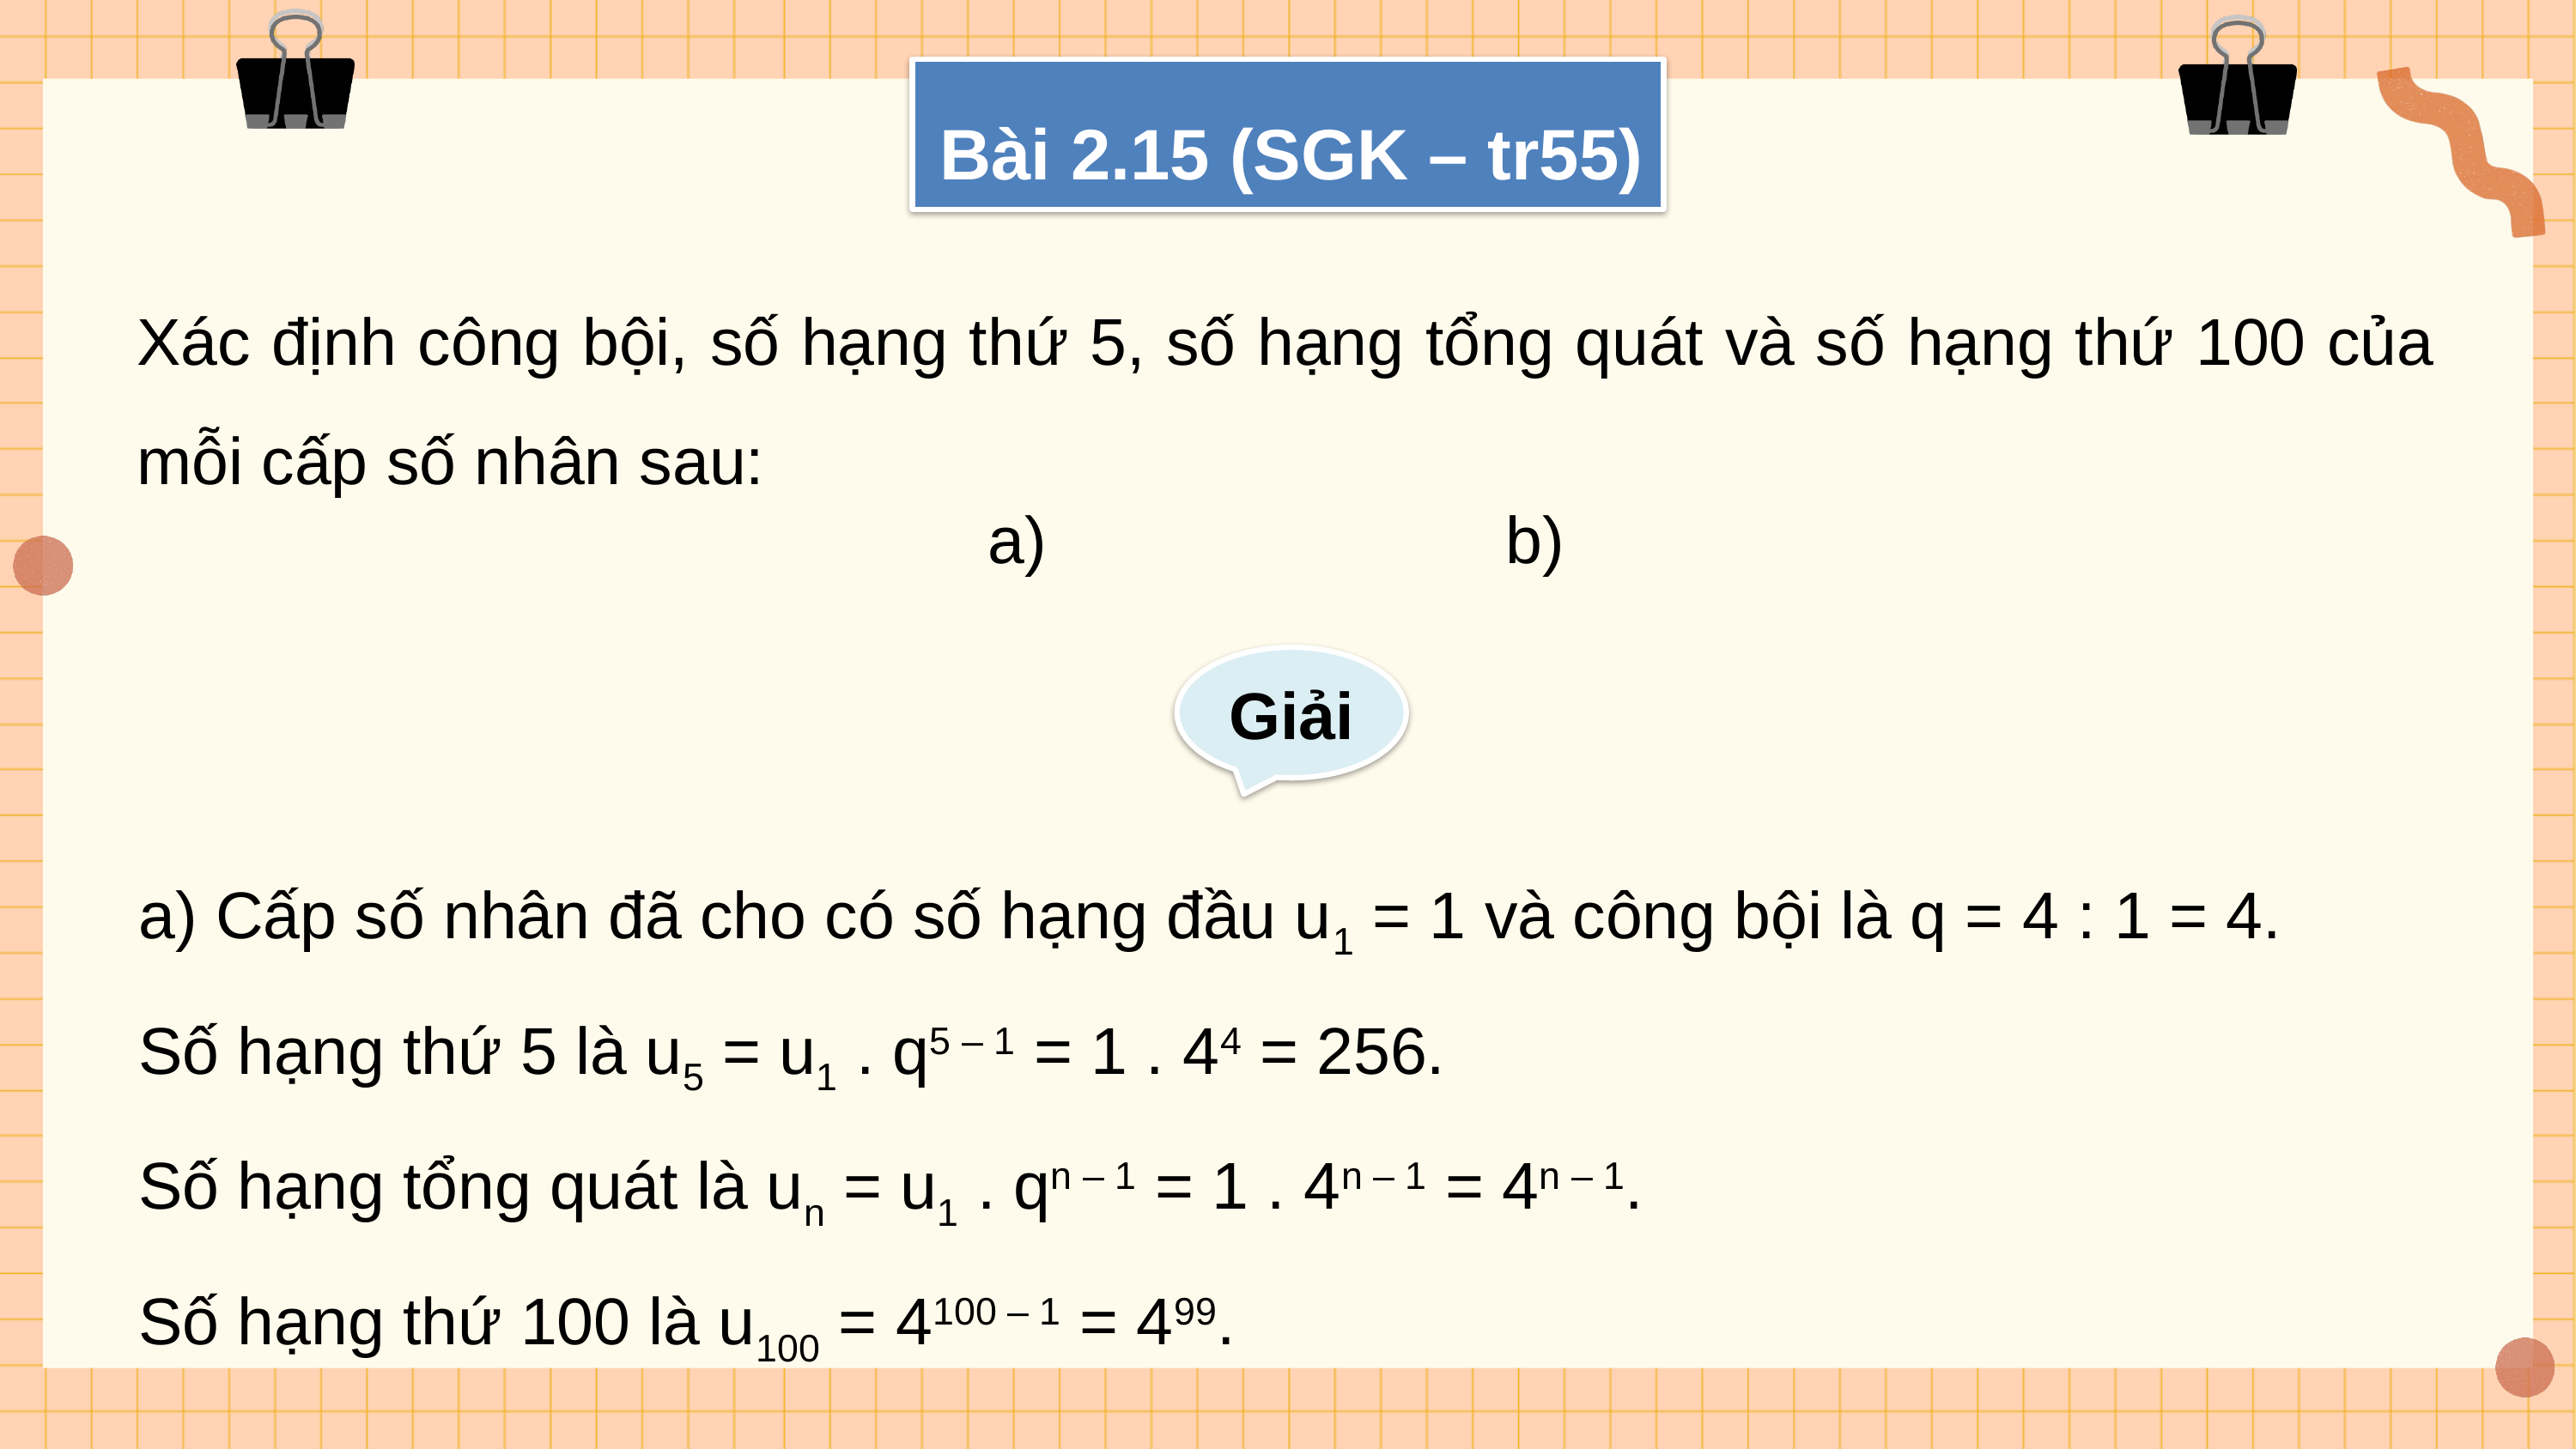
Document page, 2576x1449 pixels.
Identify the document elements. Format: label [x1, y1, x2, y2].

text_box [912, 58, 1664, 209]
picture [0, 0, 2576, 1449]
